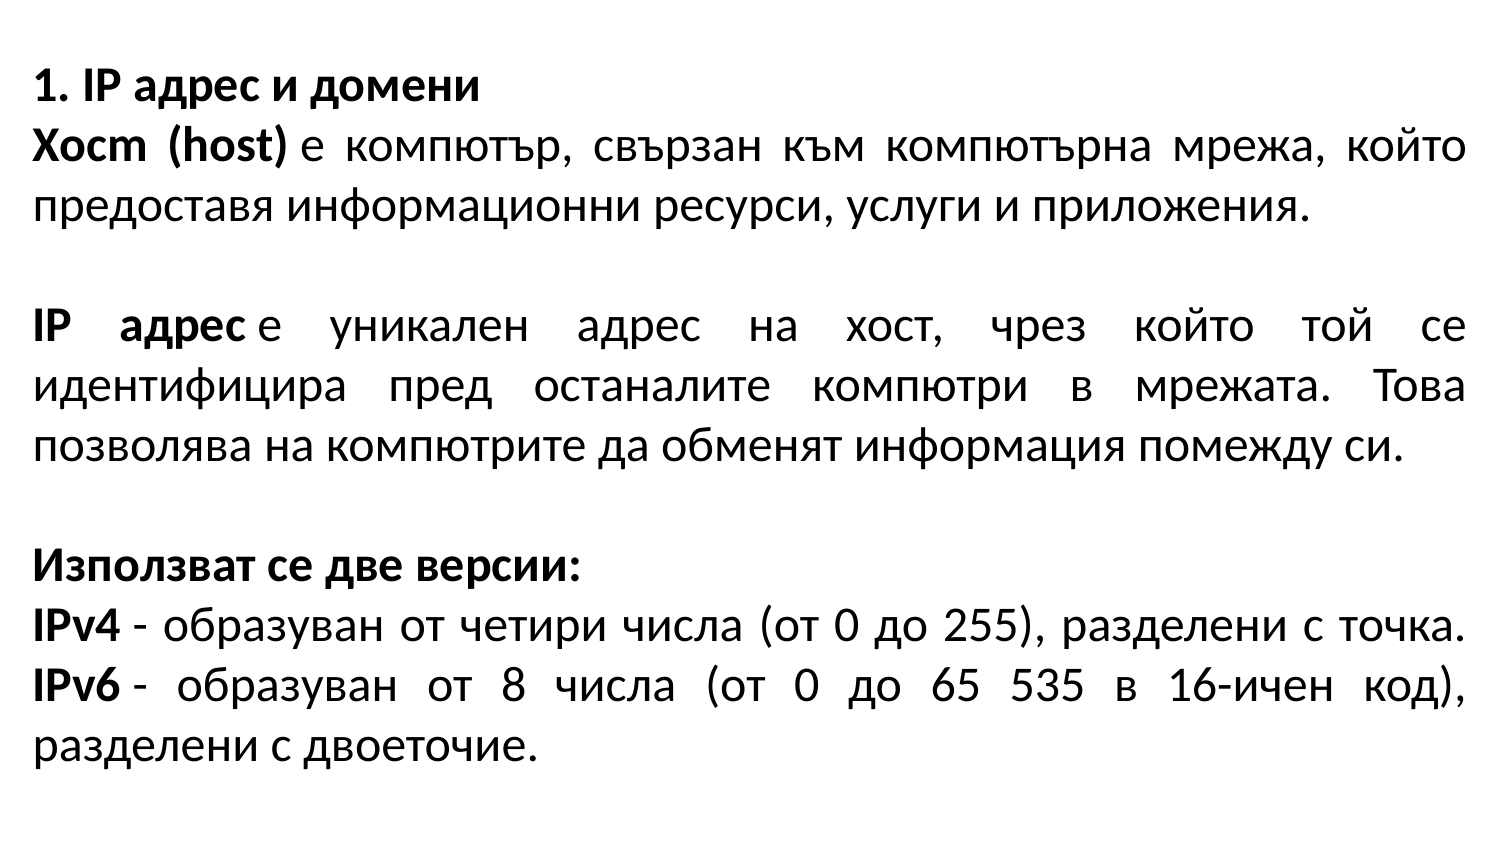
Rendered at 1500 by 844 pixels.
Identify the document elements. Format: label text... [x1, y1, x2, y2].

text_box 1. IP адрес и домени ​Xocm (host) е компютър, свързан към компютърна мрежа, който предос­тавя информационни ресурси, услуги и приложения. IP адрес е уникален адрес на хост, чрез който той се идентифицира пред останалите компютри в мрежата. Това позволява на компютрите да обменят информация помежду си. Използват се две версии: IPv4 - образуван от четири числа (от 0 до 255), разделени с точка. IPv6 - образуван от 8 числа (от 0 до 65 535 в 16-ичен код), разделени с двоеточие. [17, 43, 1483, 779]
